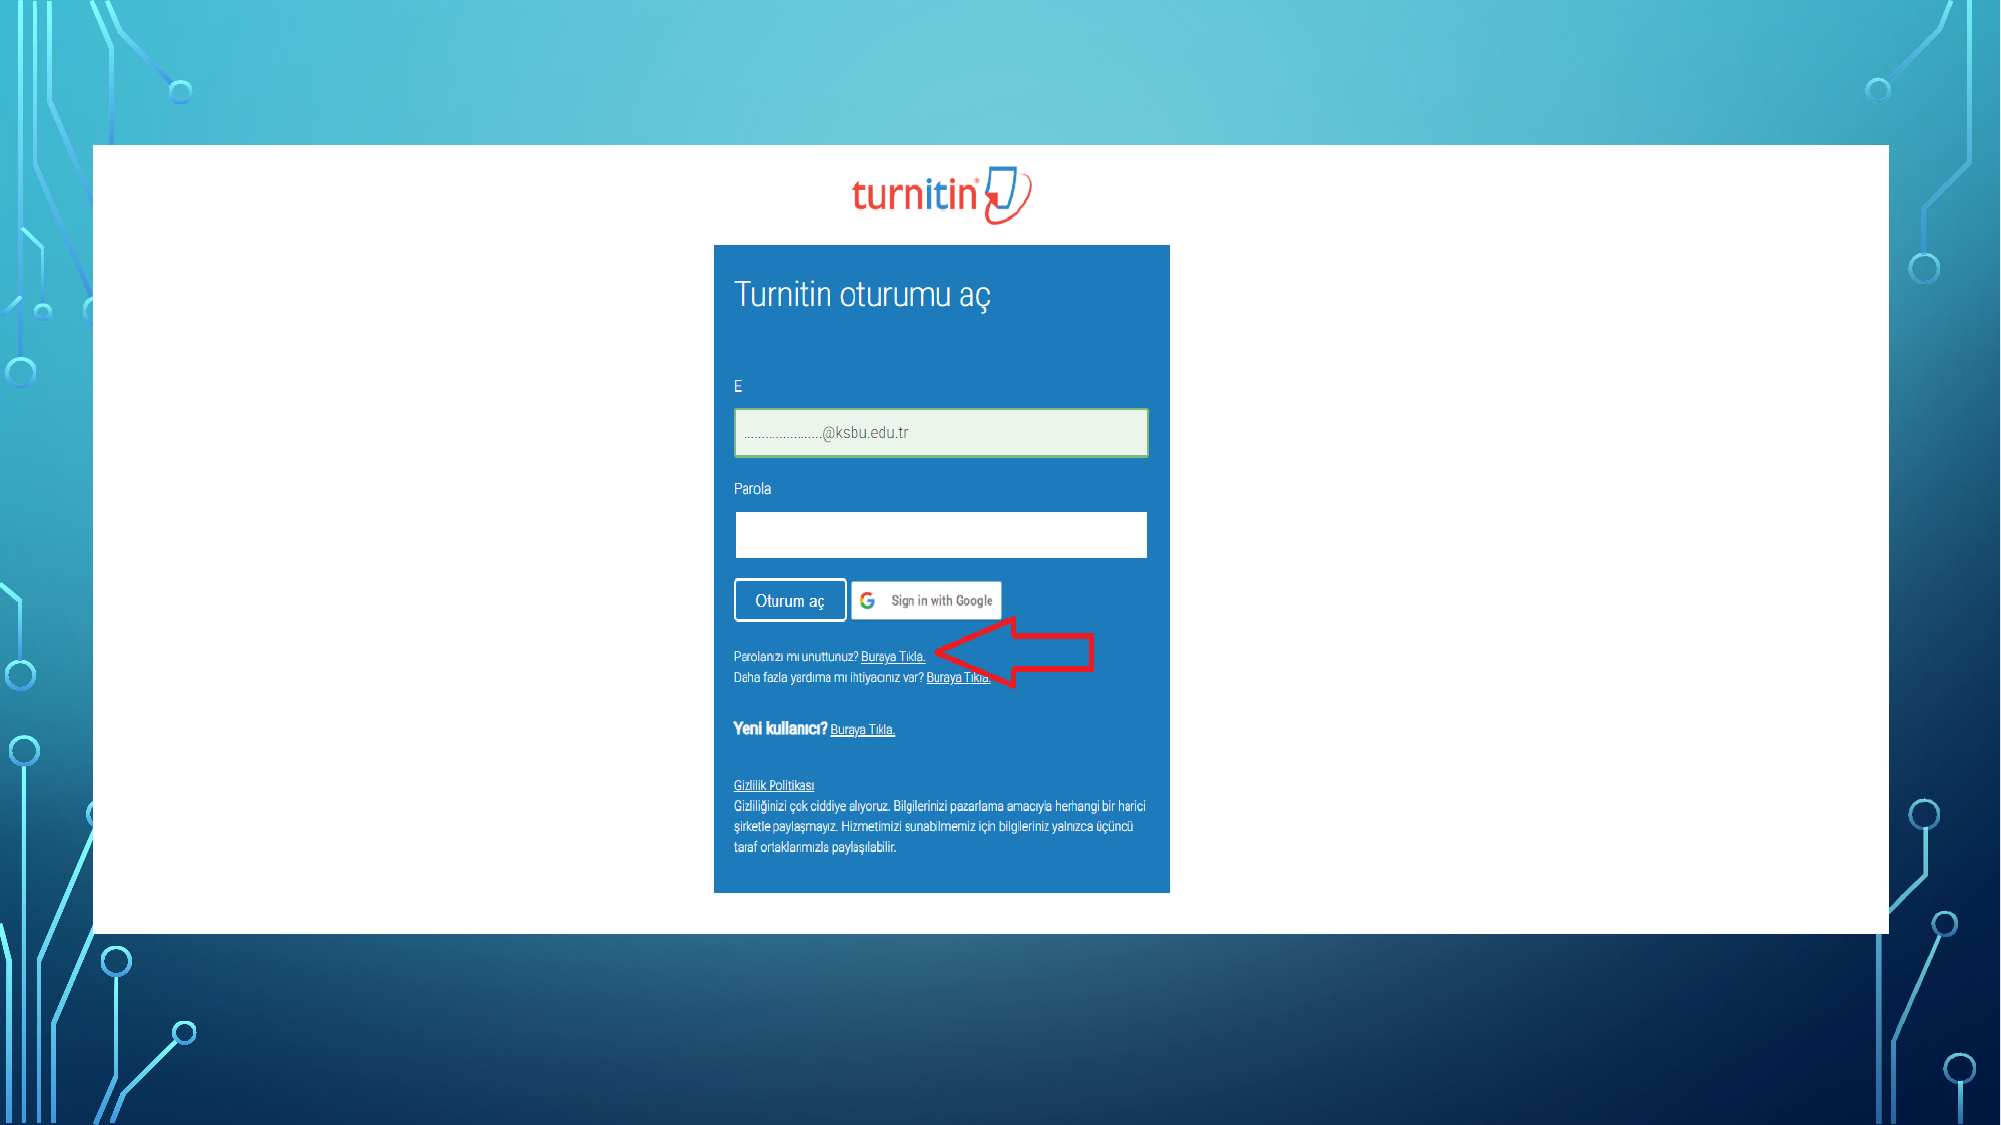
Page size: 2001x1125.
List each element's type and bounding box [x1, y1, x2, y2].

picture [93, 145, 1889, 934]
